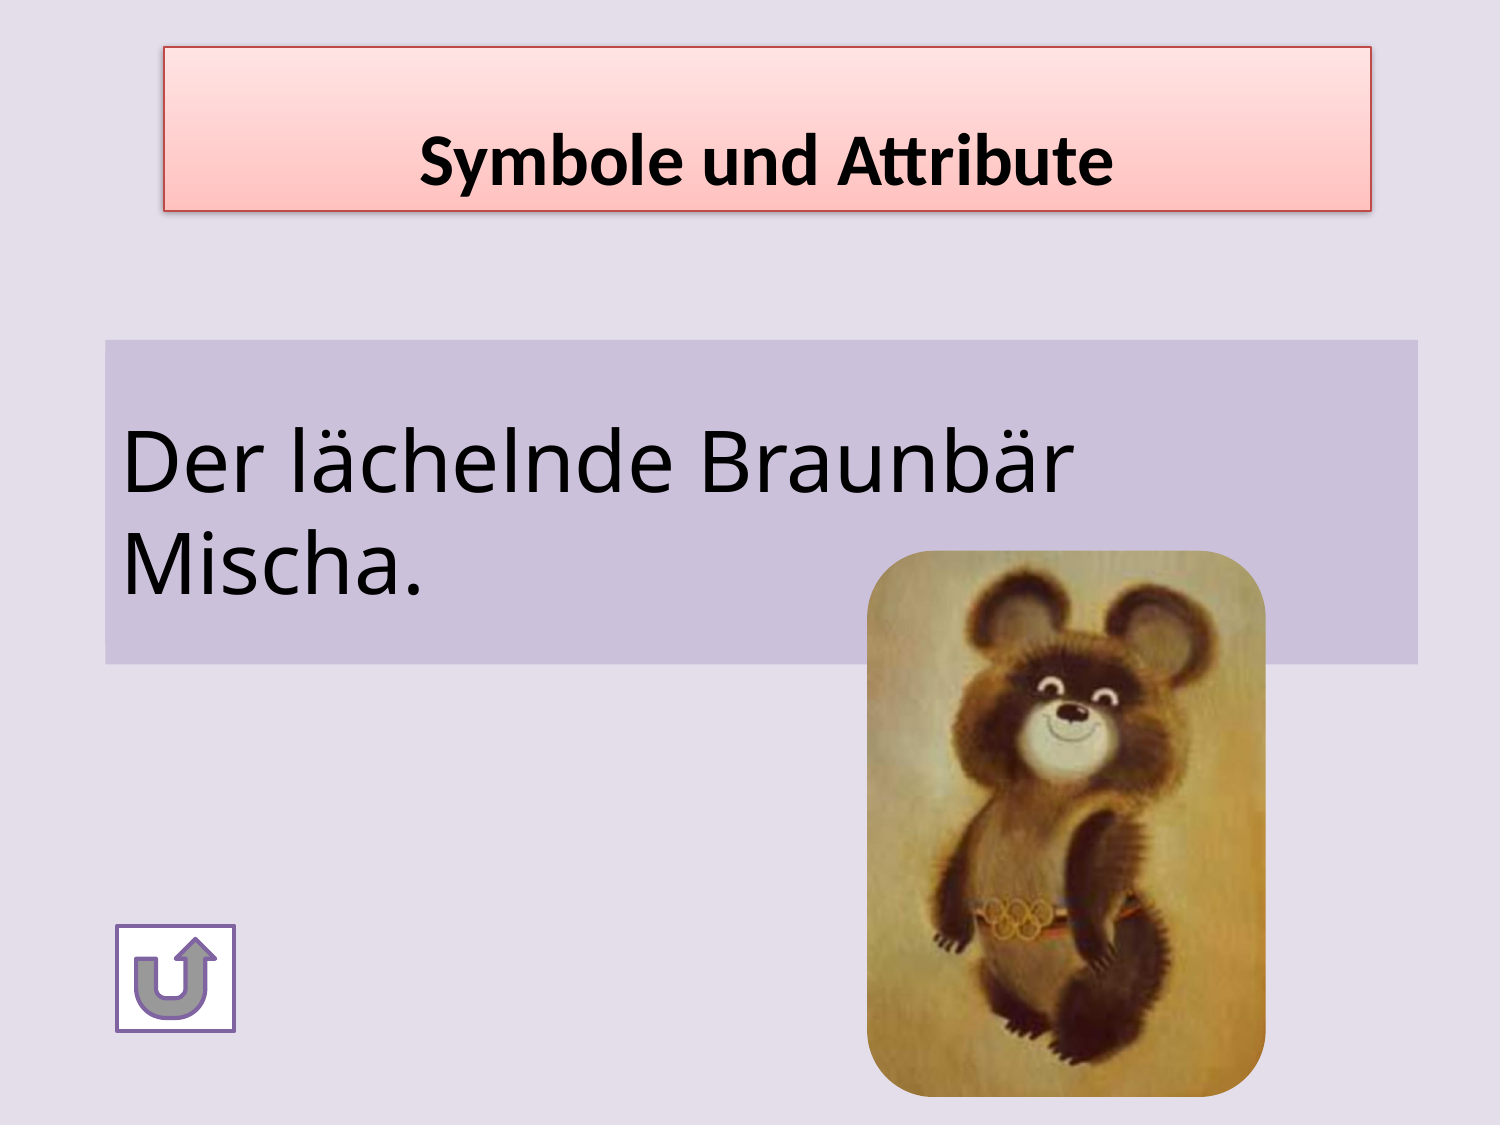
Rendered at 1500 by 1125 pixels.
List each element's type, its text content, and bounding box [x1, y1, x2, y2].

list Symbole und Attribute [163, 46, 1372, 212]
text_box Der lächelnde Braunbär Mischa. [105, 339, 1418, 665]
picture [866, 550, 1266, 1098]
text_box [115, 924, 236, 1033]
